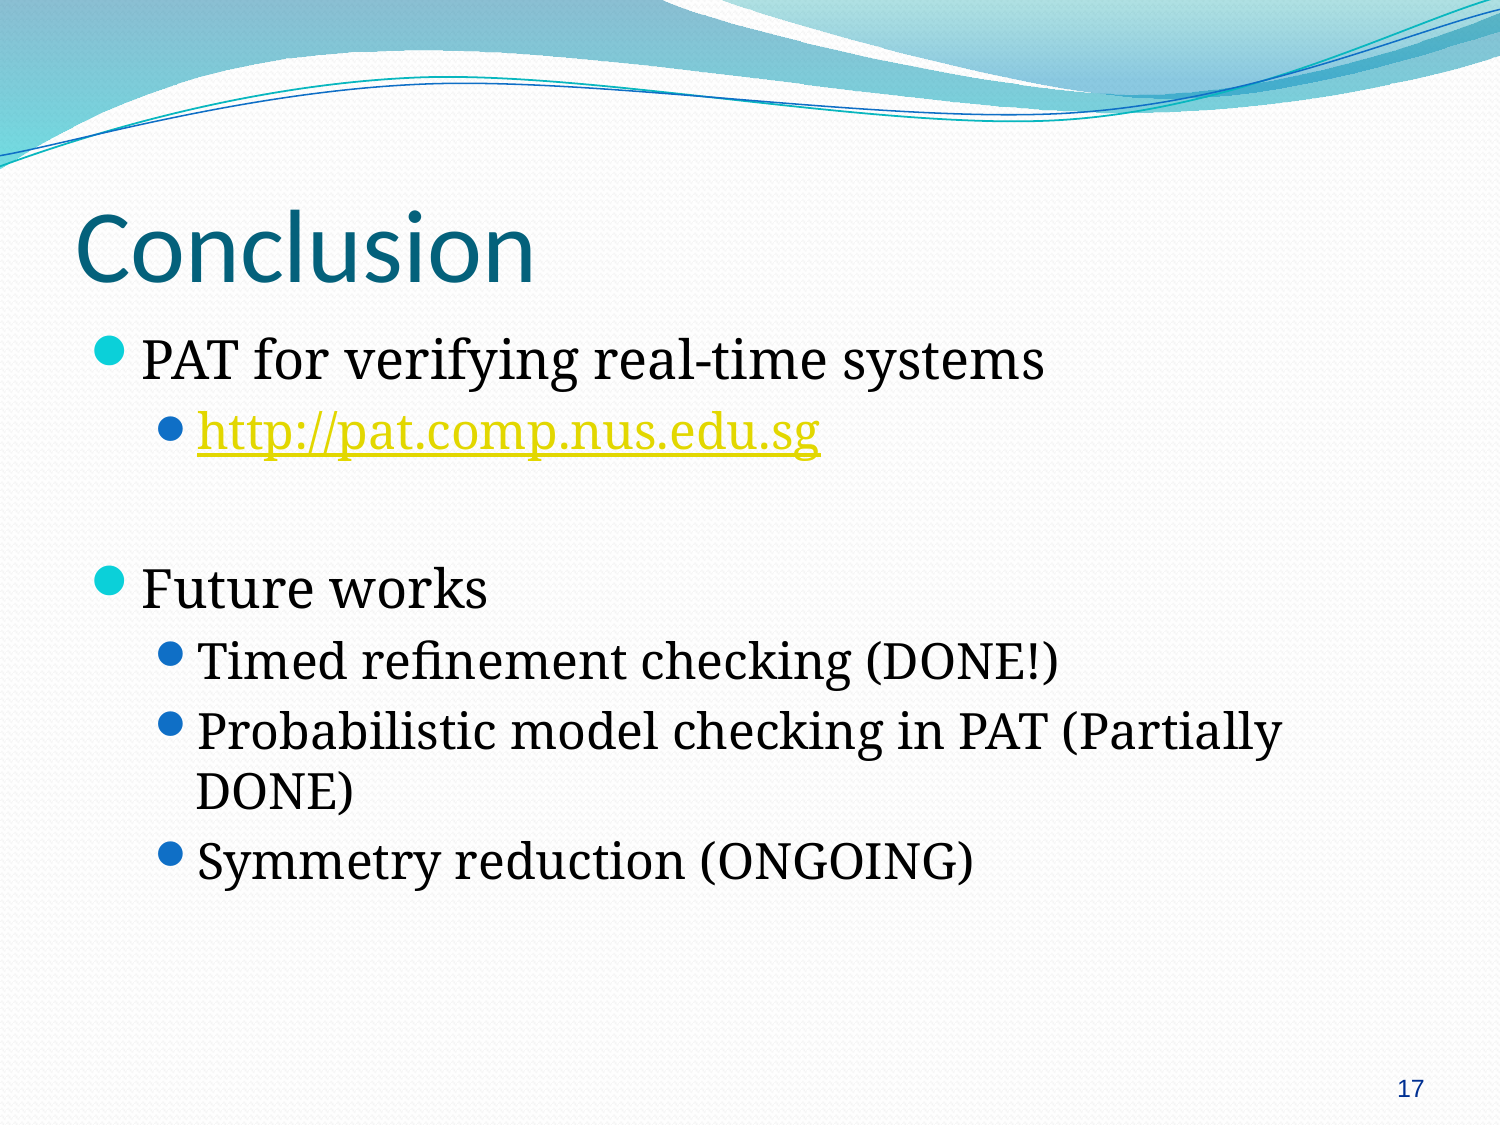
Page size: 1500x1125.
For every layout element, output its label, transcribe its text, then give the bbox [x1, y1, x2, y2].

title Conclusion [74, 115, 1426, 304]
list PAT for verifying real-time systems http://pat.comp.nus.edu.sg Future works Timed refinement checking (DONE!) Probabilistic model checking in PAT (Partially DONE) Symmetry reduction (ONGOING) [74, 317, 1426, 1038]
slide_number 17 [1299, 1042, 1425, 1103]
